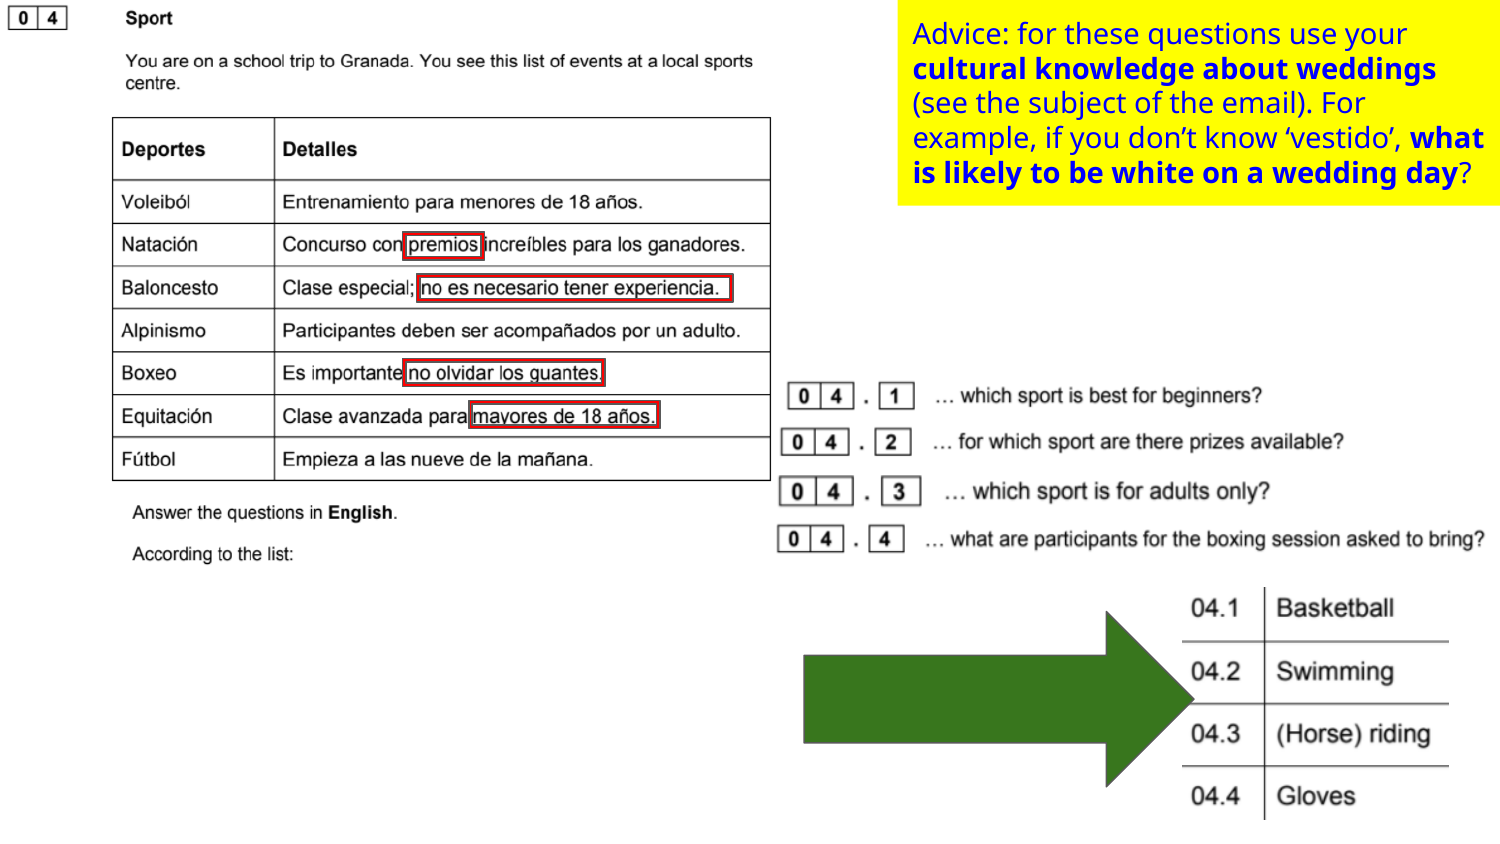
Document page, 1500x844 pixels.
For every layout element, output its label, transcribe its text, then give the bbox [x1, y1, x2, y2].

picture [0, 0, 1491, 566]
picture [1182, 586, 1450, 820]
text_box [804, 611, 1177, 787]
text_box Advice: for these questions use your cultural knowledge about weddings (see the subject of the email). For example, if you don’t know ‘vestido’, what is likely to be white on a wedding day? [897, 0, 1500, 206]
